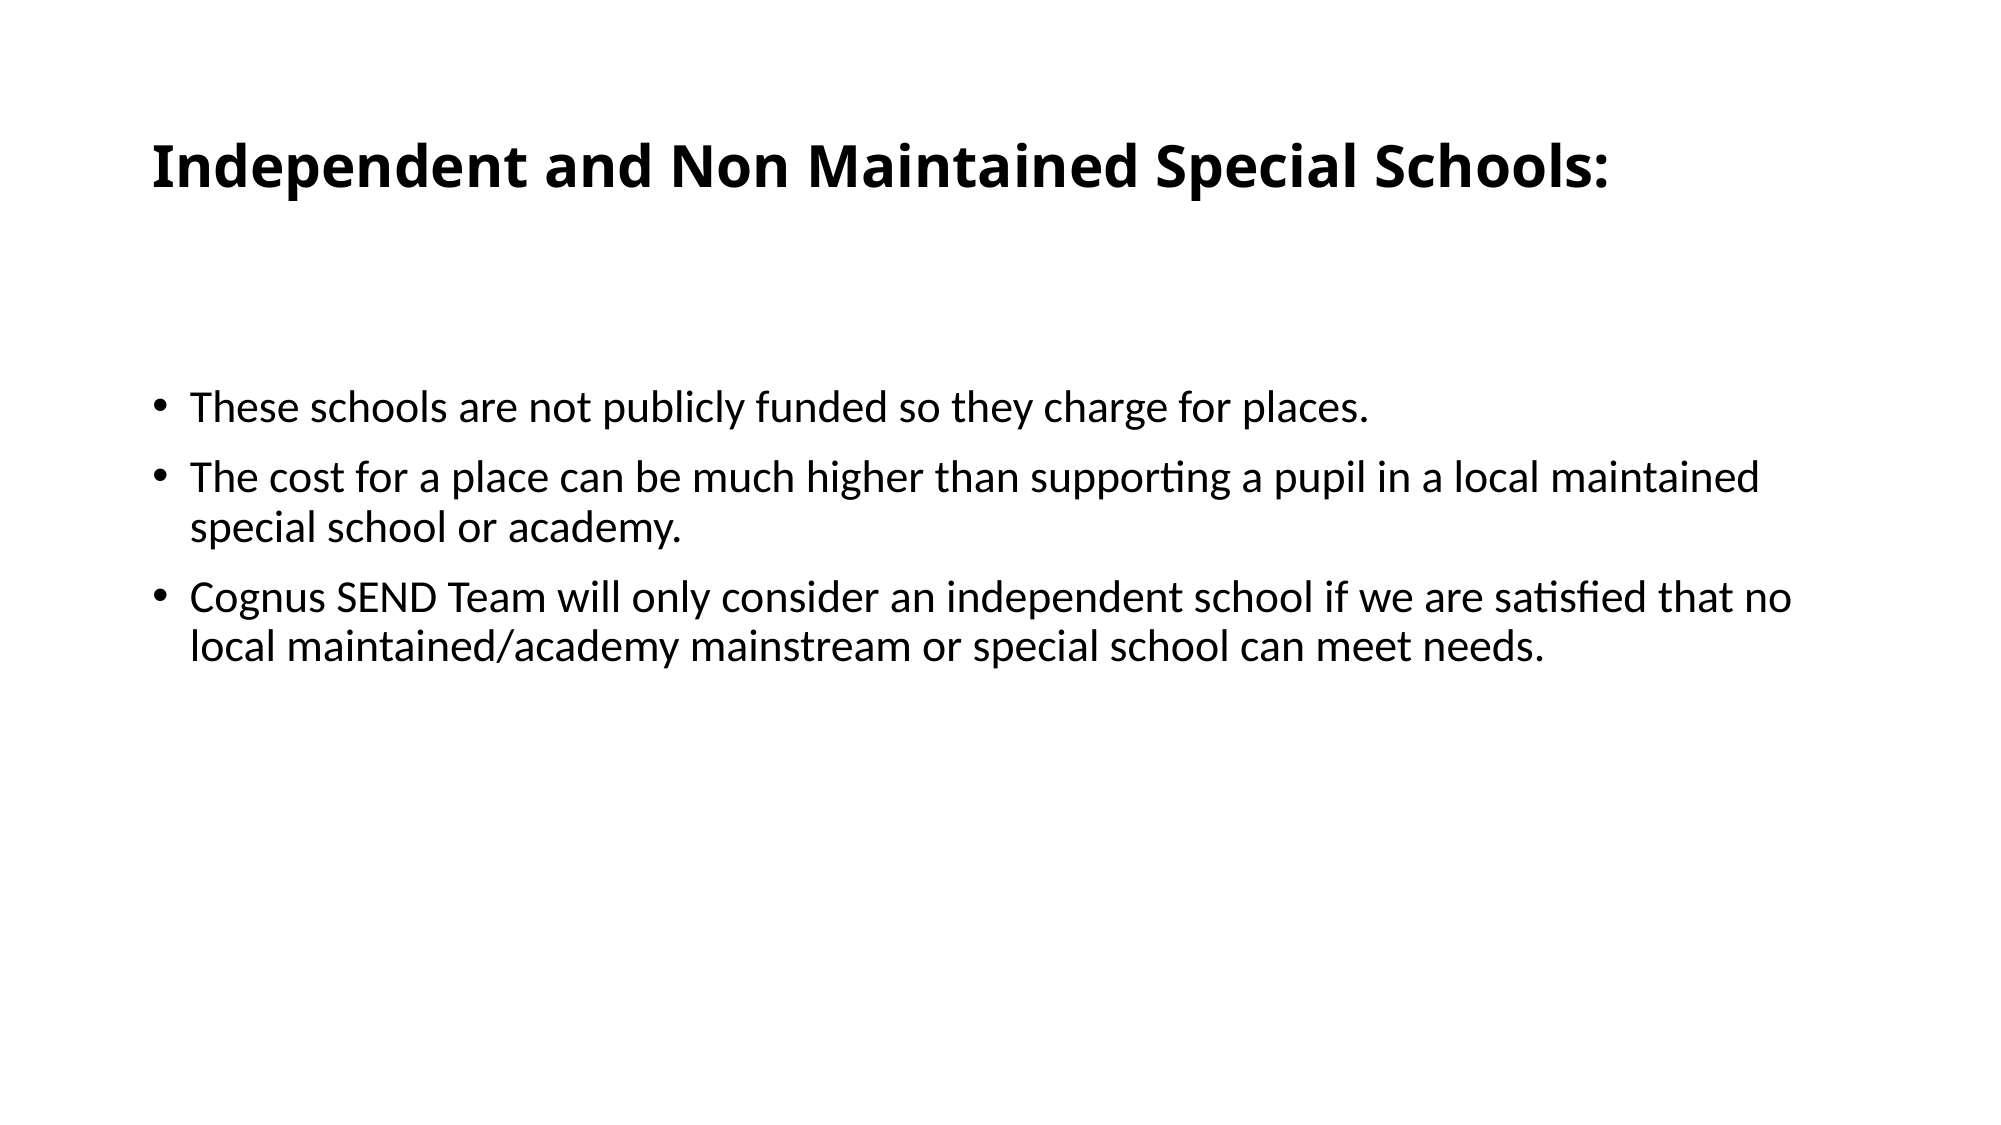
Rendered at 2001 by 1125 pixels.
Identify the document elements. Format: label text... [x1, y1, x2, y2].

title Independent and Non Maintained Special Schools: [137, 59, 1863, 278]
list These schools are not publicly funded so they charge for places. The cost for a place can be much higher than supporting a pupil in a local maintained special school or academy. Cognus SEND Team will only consider an independent school if we are satisfied that no local maintained/academy mainstream or special school can meet needs. [137, 299, 1863, 1014]
